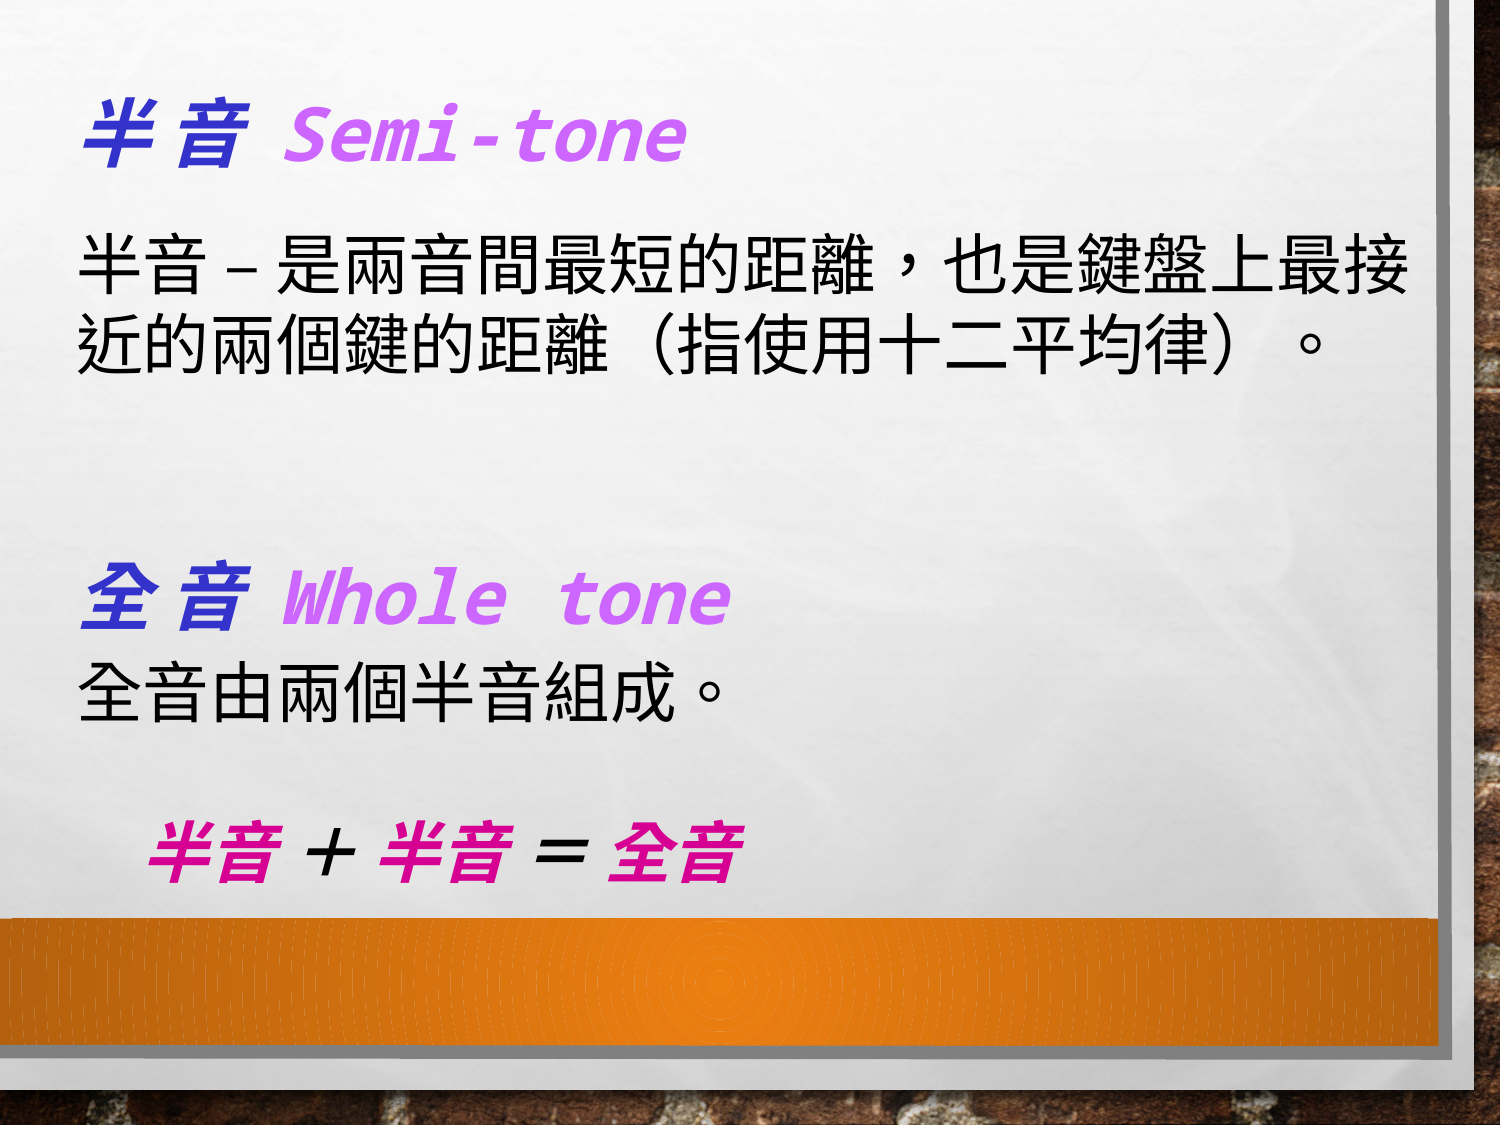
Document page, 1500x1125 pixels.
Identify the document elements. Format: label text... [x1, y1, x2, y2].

picture [0, 0, 1500, 1125]
text_box 半音 – 是兩音間最短的距離，也是鍵盤上最接近的兩個鍵的距離（指使用十二平均律）。 [61, 215, 1433, 391]
text_box 全音由兩個半音組成。 半音 ＋ 半音 ＝ 全音 [61, 647, 855, 899]
text_box 半 音 Semi-tone [61, 79, 901, 185]
text_box 全 音 Whole tone [61, 542, 1040, 647]
